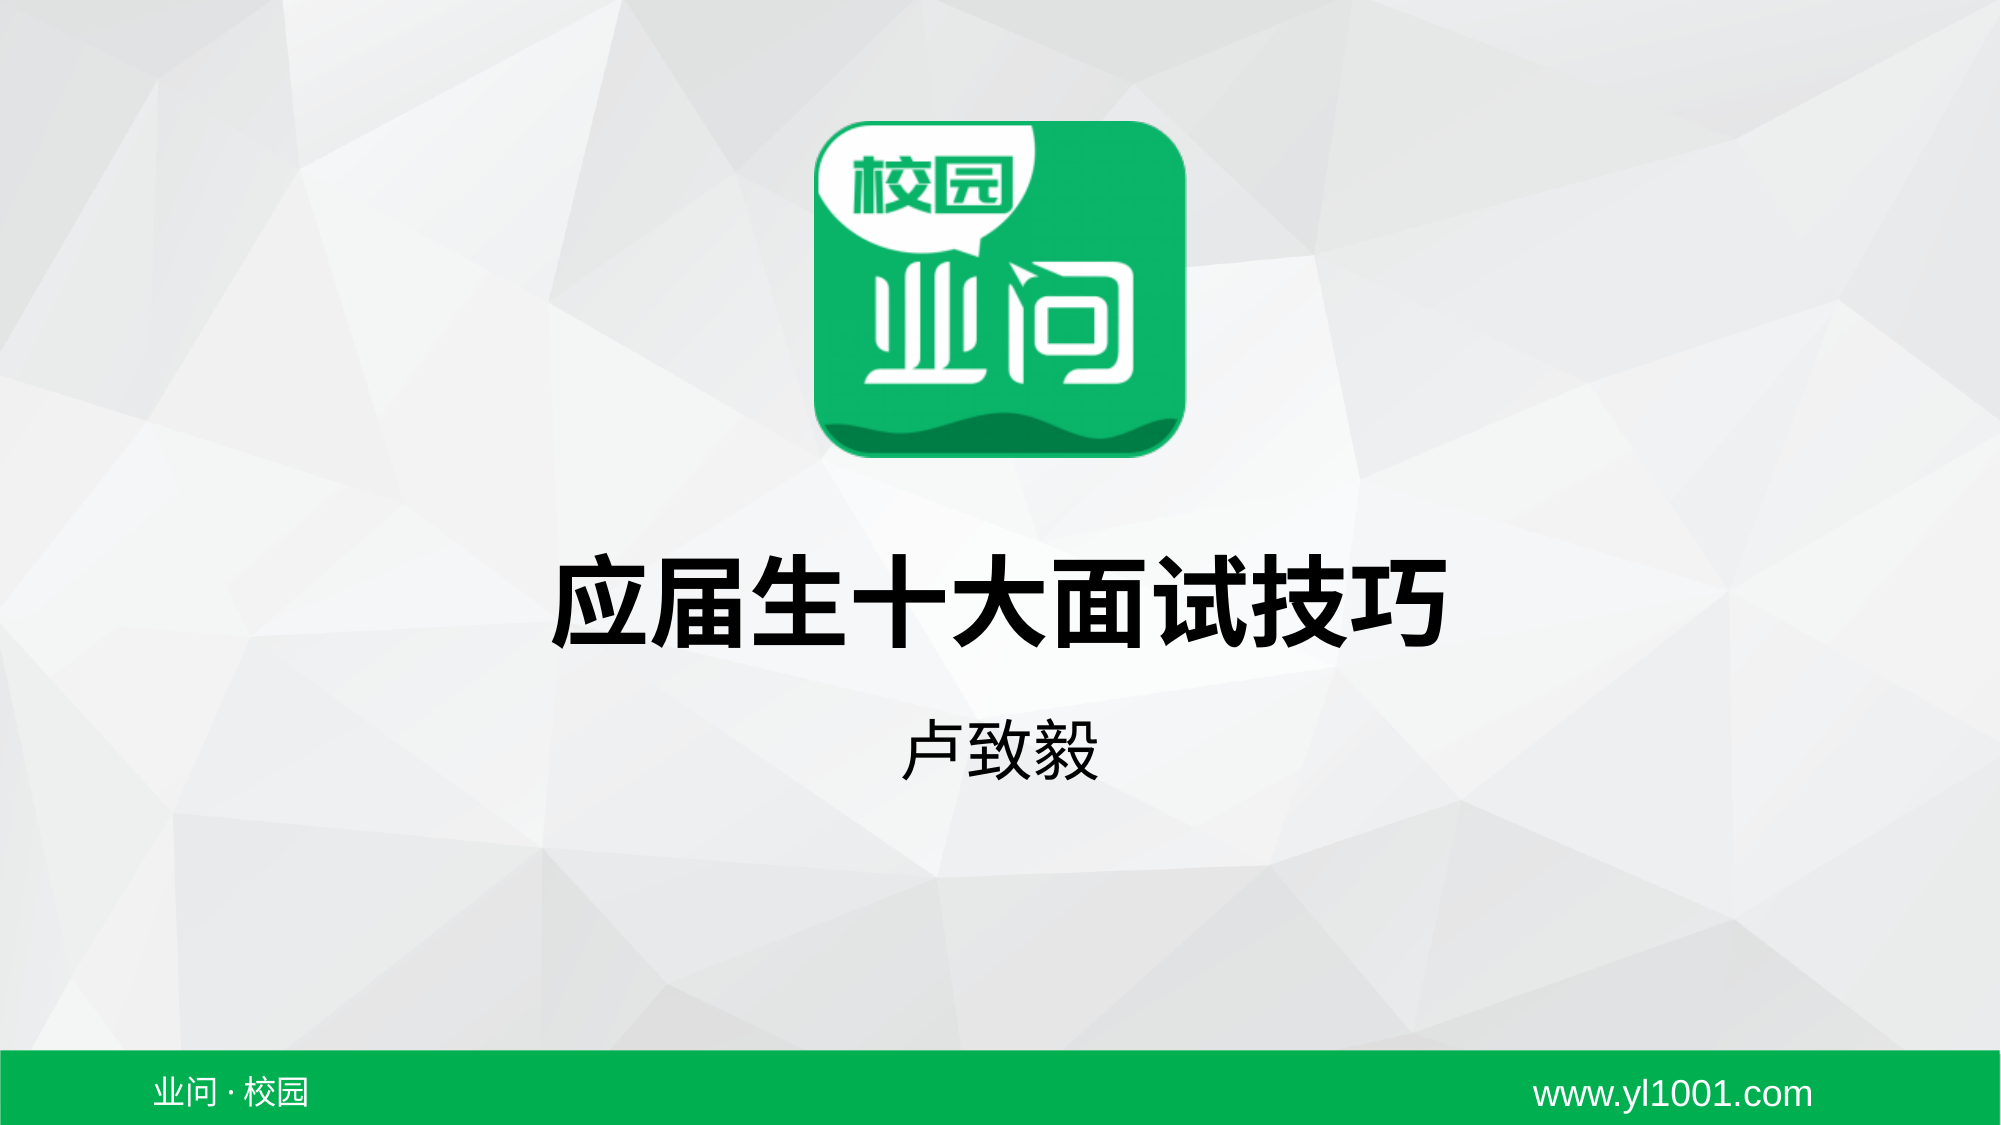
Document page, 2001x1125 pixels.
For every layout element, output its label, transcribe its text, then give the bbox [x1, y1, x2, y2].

picture [0, 0, 2000, 1050]
text_box 卢致毅 [576, 701, 1424, 797]
text_box 应届生十大面试技巧 [532, 532, 1468, 667]
